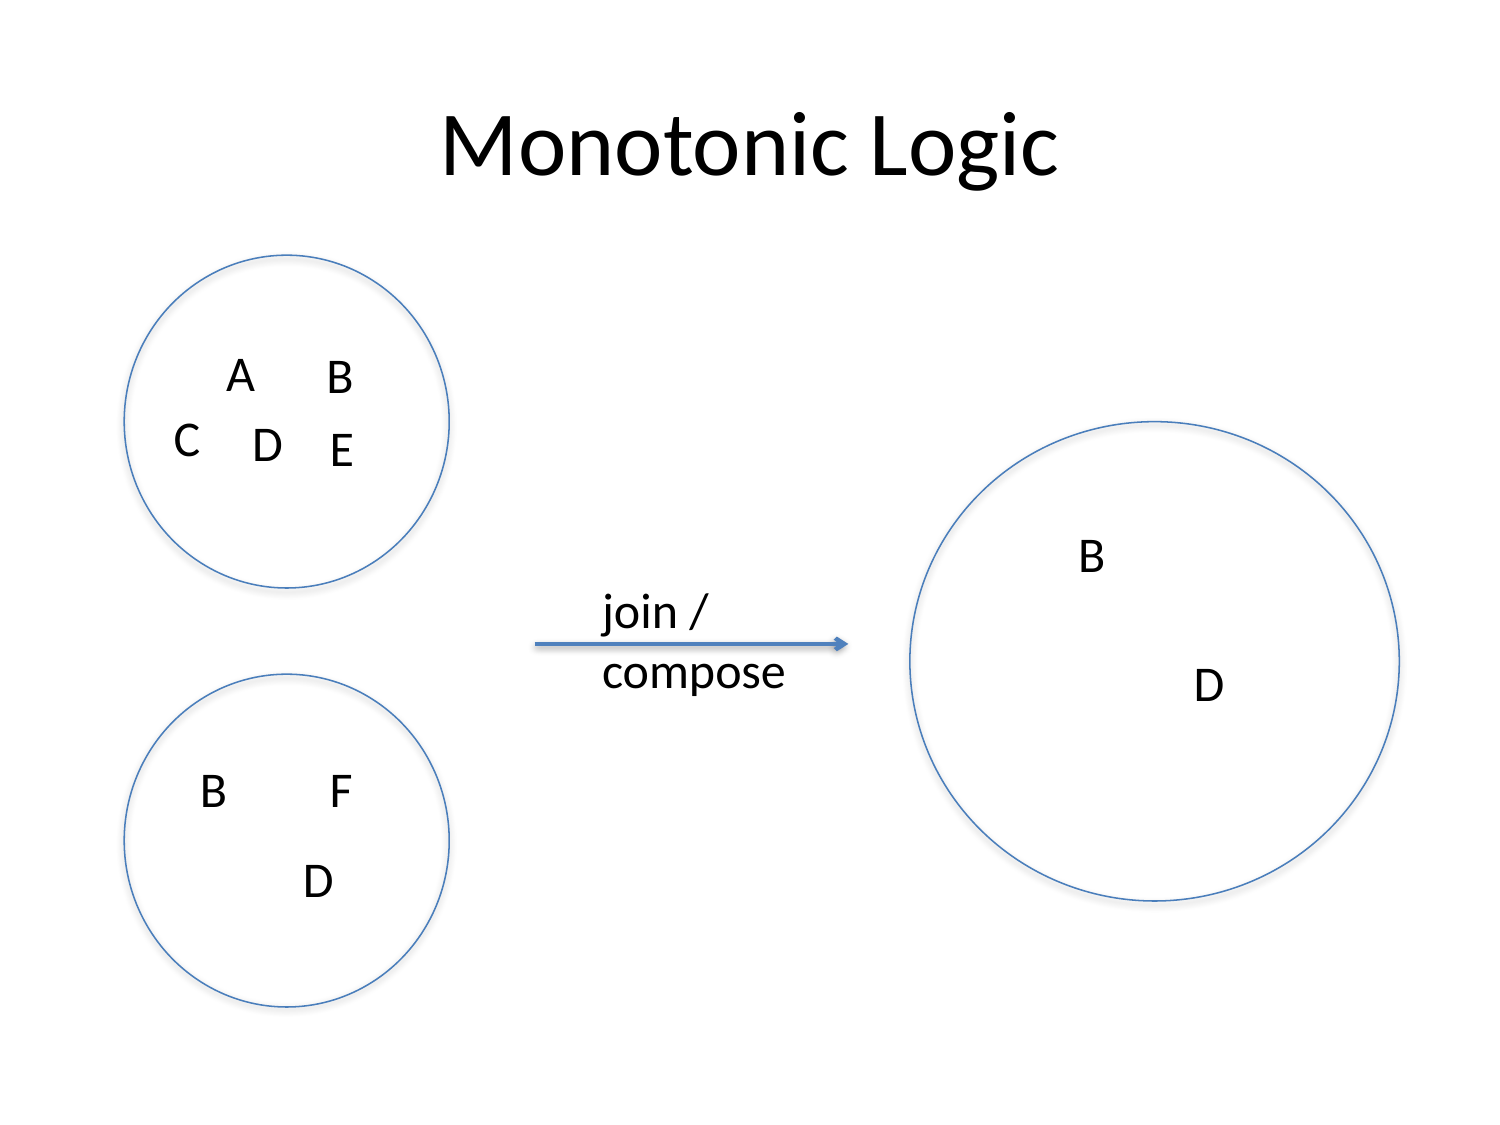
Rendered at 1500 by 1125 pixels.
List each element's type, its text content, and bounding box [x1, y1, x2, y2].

text_box D [1178, 643, 1240, 719]
text_box [909, 420, 1401, 902]
text_box B [311, 335, 369, 411]
text_box B [1063, 515, 1121, 590]
text_box D [288, 840, 349, 915]
text_box [123, 673, 450, 1008]
text_box D [237, 403, 298, 479]
text_box C [158, 398, 216, 474]
text_box [123, 254, 450, 589]
text_box E [314, 408, 370, 484]
text_box B [185, 750, 243, 826]
text_box F [314, 750, 368, 826]
text_box join / compose [587, 571, 849, 643]
text_box A [211, 333, 271, 409]
title Monotonic Logic [75, 45, 1425, 233]
text_box join / compose [587, 645, 849, 707]
